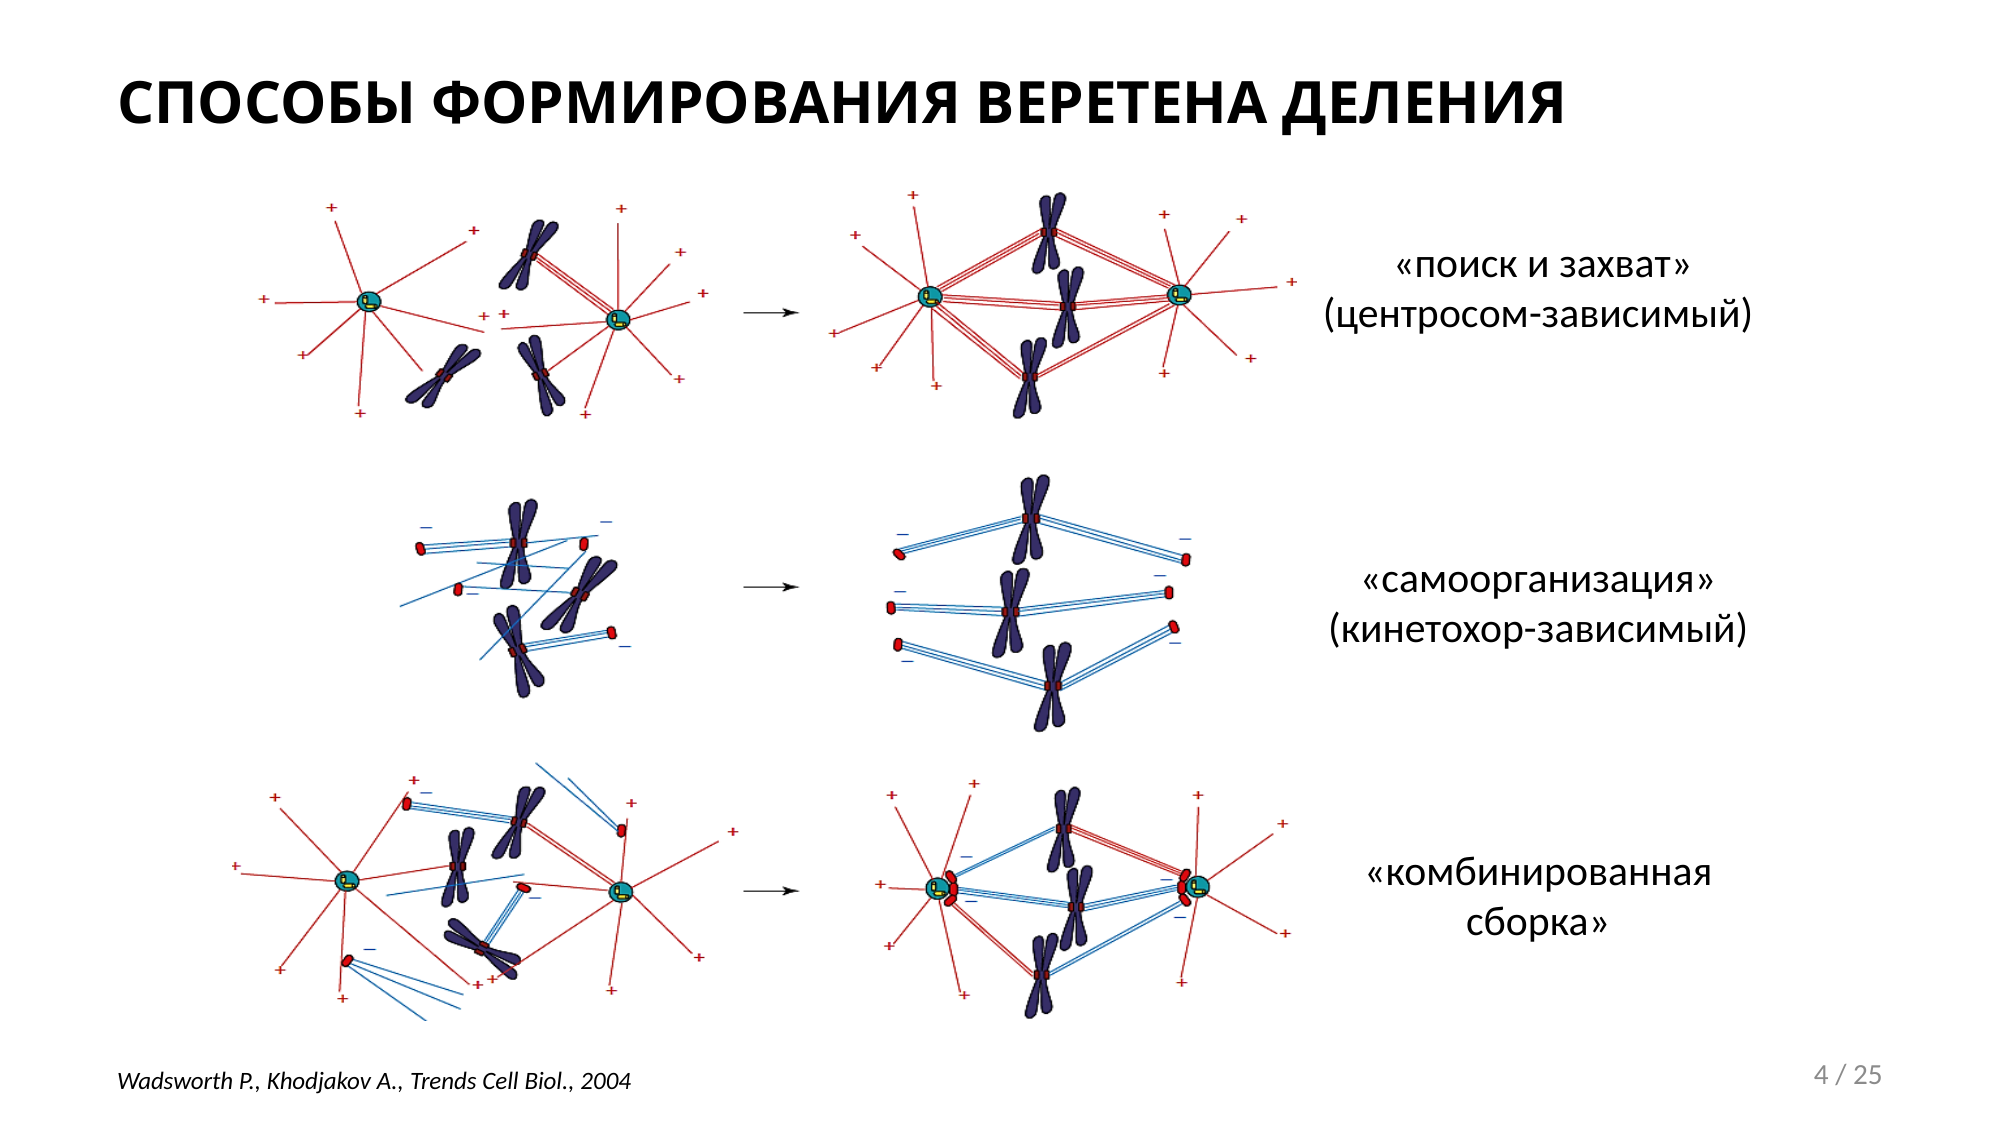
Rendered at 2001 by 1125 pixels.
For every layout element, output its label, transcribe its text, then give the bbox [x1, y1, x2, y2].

title СПОСОБЫ ФОРМИРОВАНИЯ ВЕРЕТЕНА ДЕЛЕНИЯ [102, 45, 1898, 164]
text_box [232, 190, 1771, 1021]
text_box Wadsworth P., Khodjakov A., Trends Cell Biol., 2004 [102, 1057, 805, 1103]
slide_number 4 / 25 [1447, 1043, 1898, 1104]
